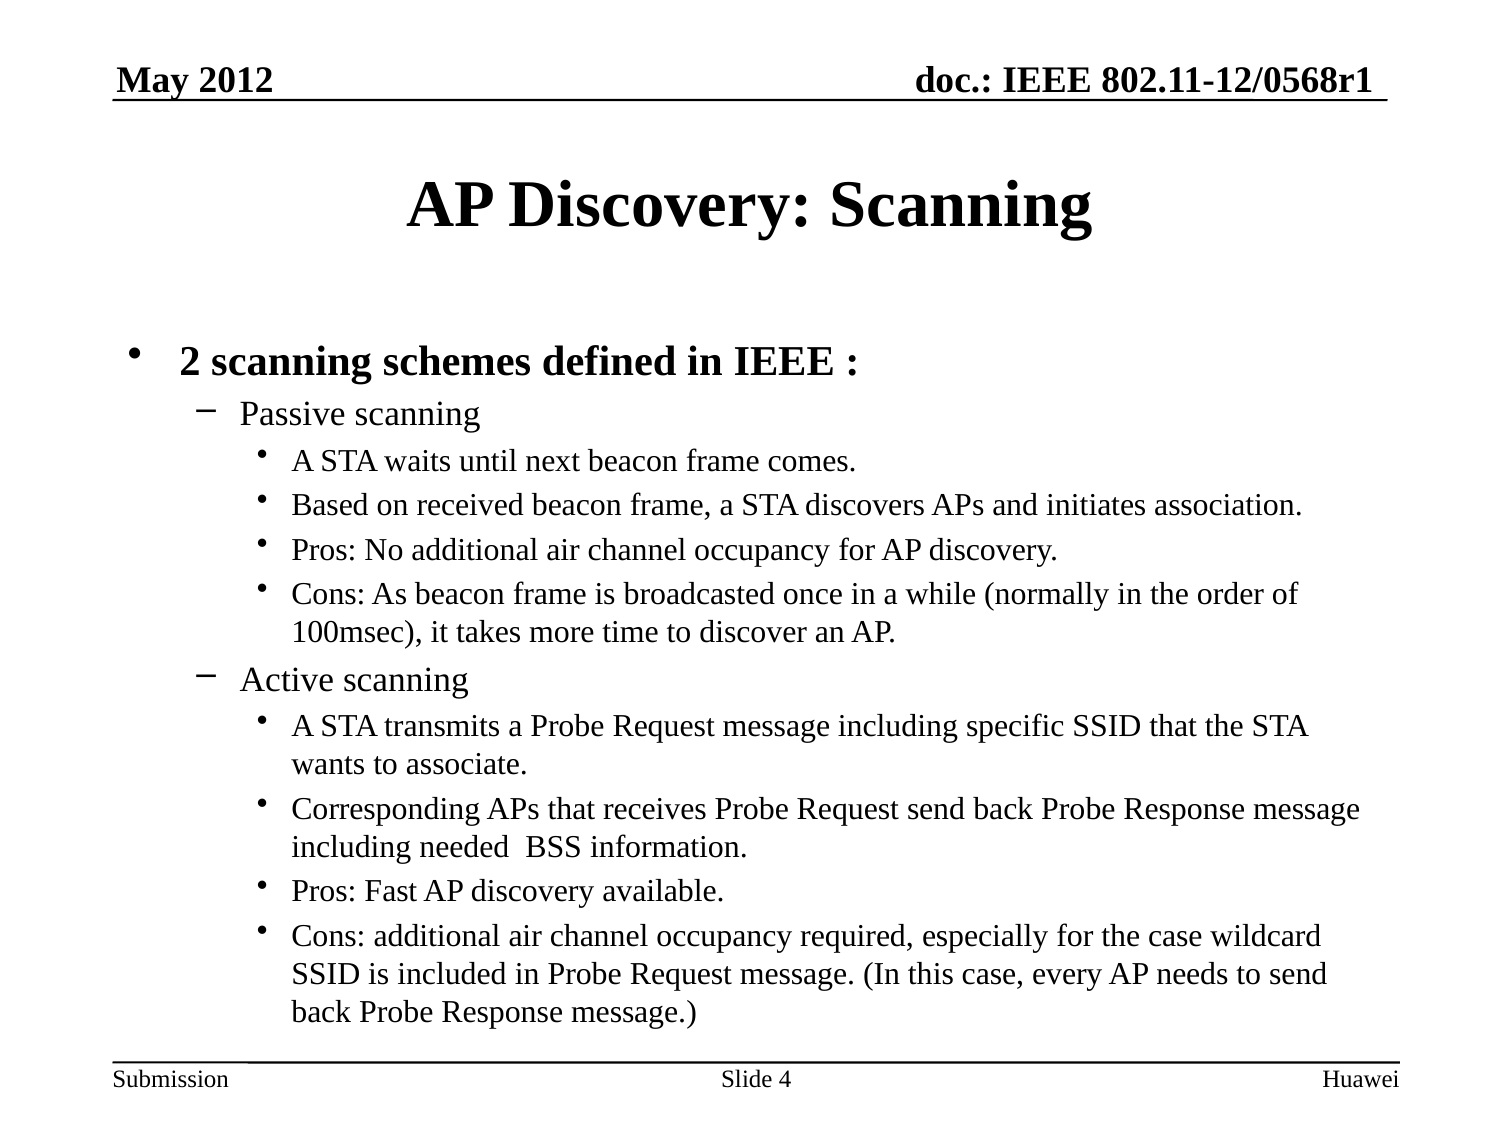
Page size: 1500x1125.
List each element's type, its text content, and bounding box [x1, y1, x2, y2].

slide_number Slide 4 [712, 1061, 800, 1093]
title AP Discovery: Scanning [112, 112, 1388, 288]
list 2 scanning schemes defined in IEEE : Passive scanning A STA waits until next beacon frame comes. Based on received beacon frame, a STA discovers APs and initiates association. Pros: No additional air channel occupancy for AP discovery. Cons: As beacon frame is broadcasted once in a while (normally in the order of 100msec), it takes more time to discover an AP. Active scanning A STA transmits a Probe Request message including specific SSID that the STA wants to associate. Corresponding APs that receives Probe Request send back Probe Response message including needed BSS information. Pros: Fast AP discovery available. Cons: additional air channel occupancy required, especially for the case wildcard SSID is included in Probe Request message. (In this case, every AP needs to send back Probe Response message.) [112, 324, 1388, 1048]
